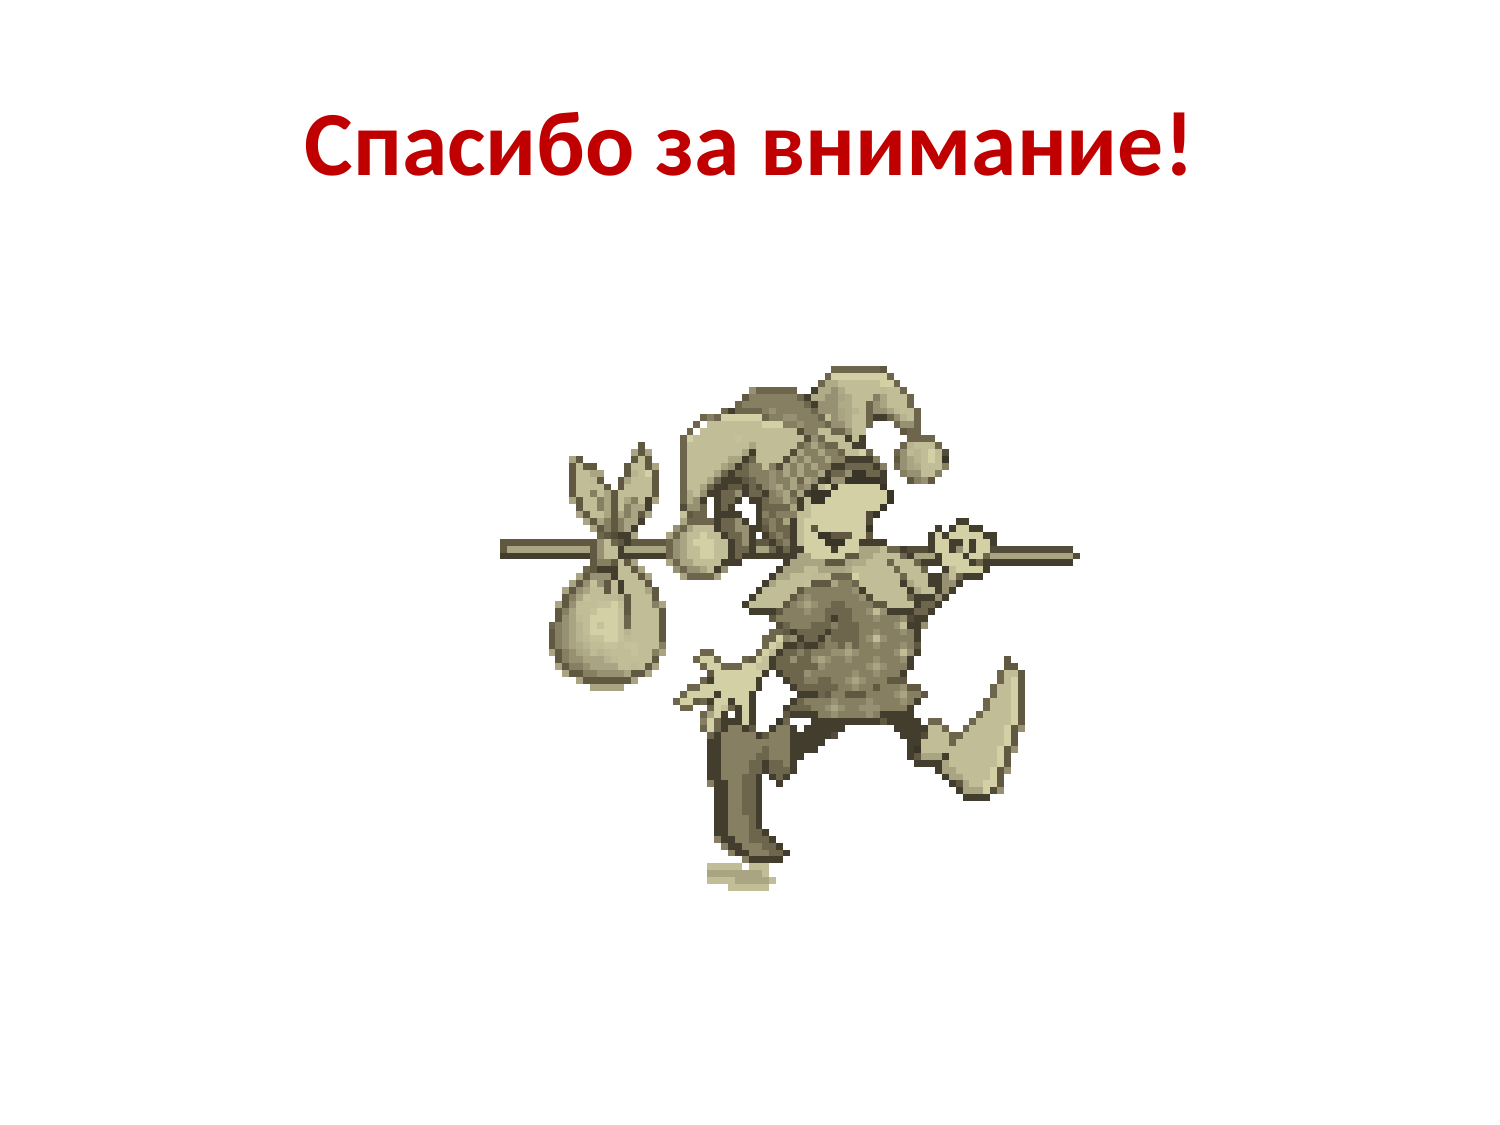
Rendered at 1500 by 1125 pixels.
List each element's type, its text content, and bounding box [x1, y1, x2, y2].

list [480, 339, 1108, 926]
title Спасибо за внимание! [74, 44, 1426, 233]
